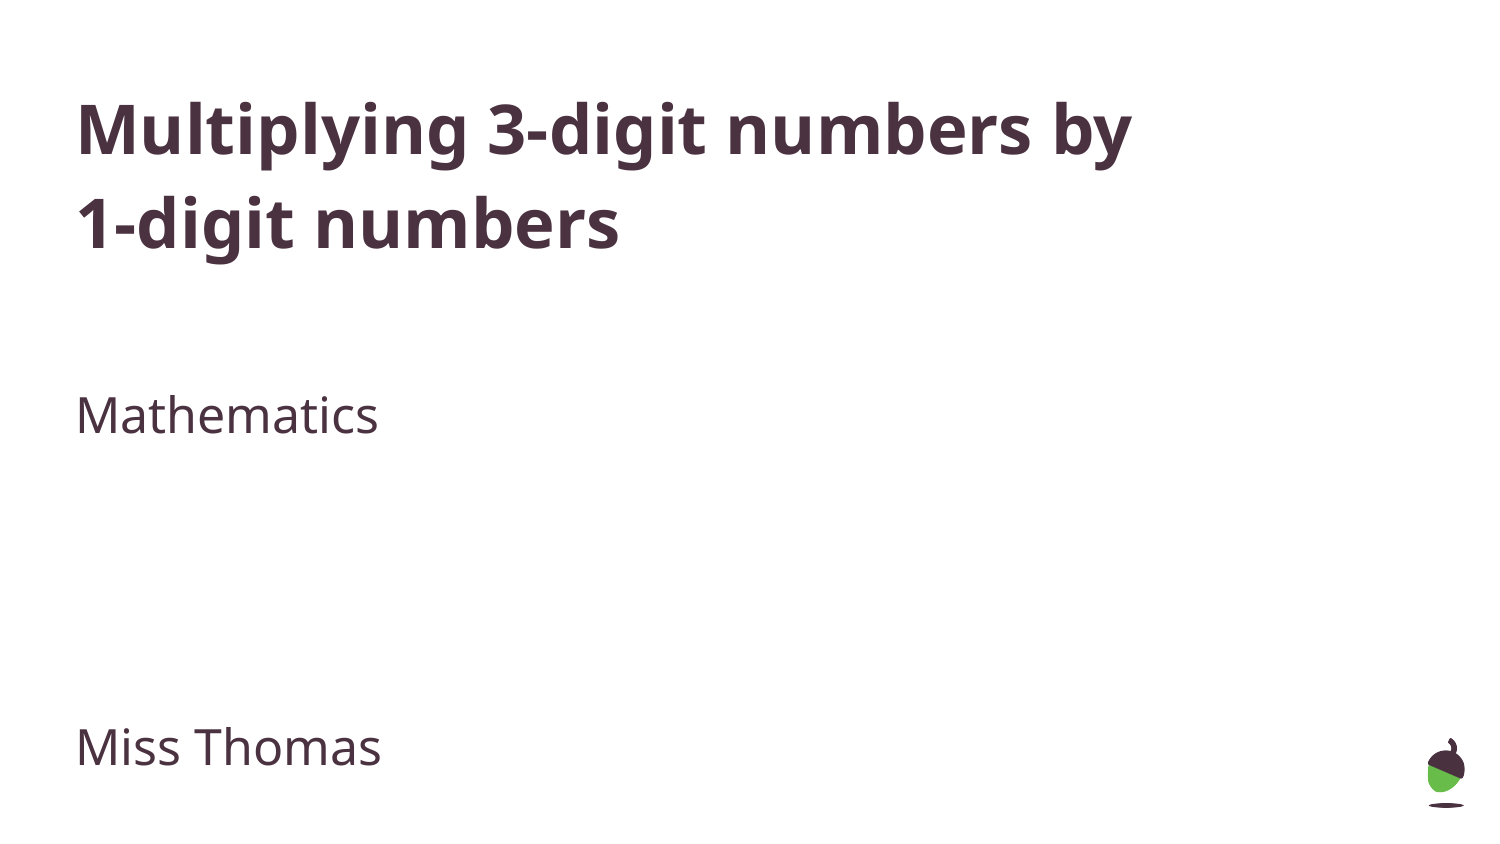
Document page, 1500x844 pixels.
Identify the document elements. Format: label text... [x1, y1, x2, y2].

picture [1427, 738, 1465, 808]
subtitle Miss Thomas [75, 673, 724, 776]
subtitle Mathematics [75, 375, 1425, 506]
title Multiplying 3-digit numbers by 1-digit numbers [75, 72, 1159, 207]
